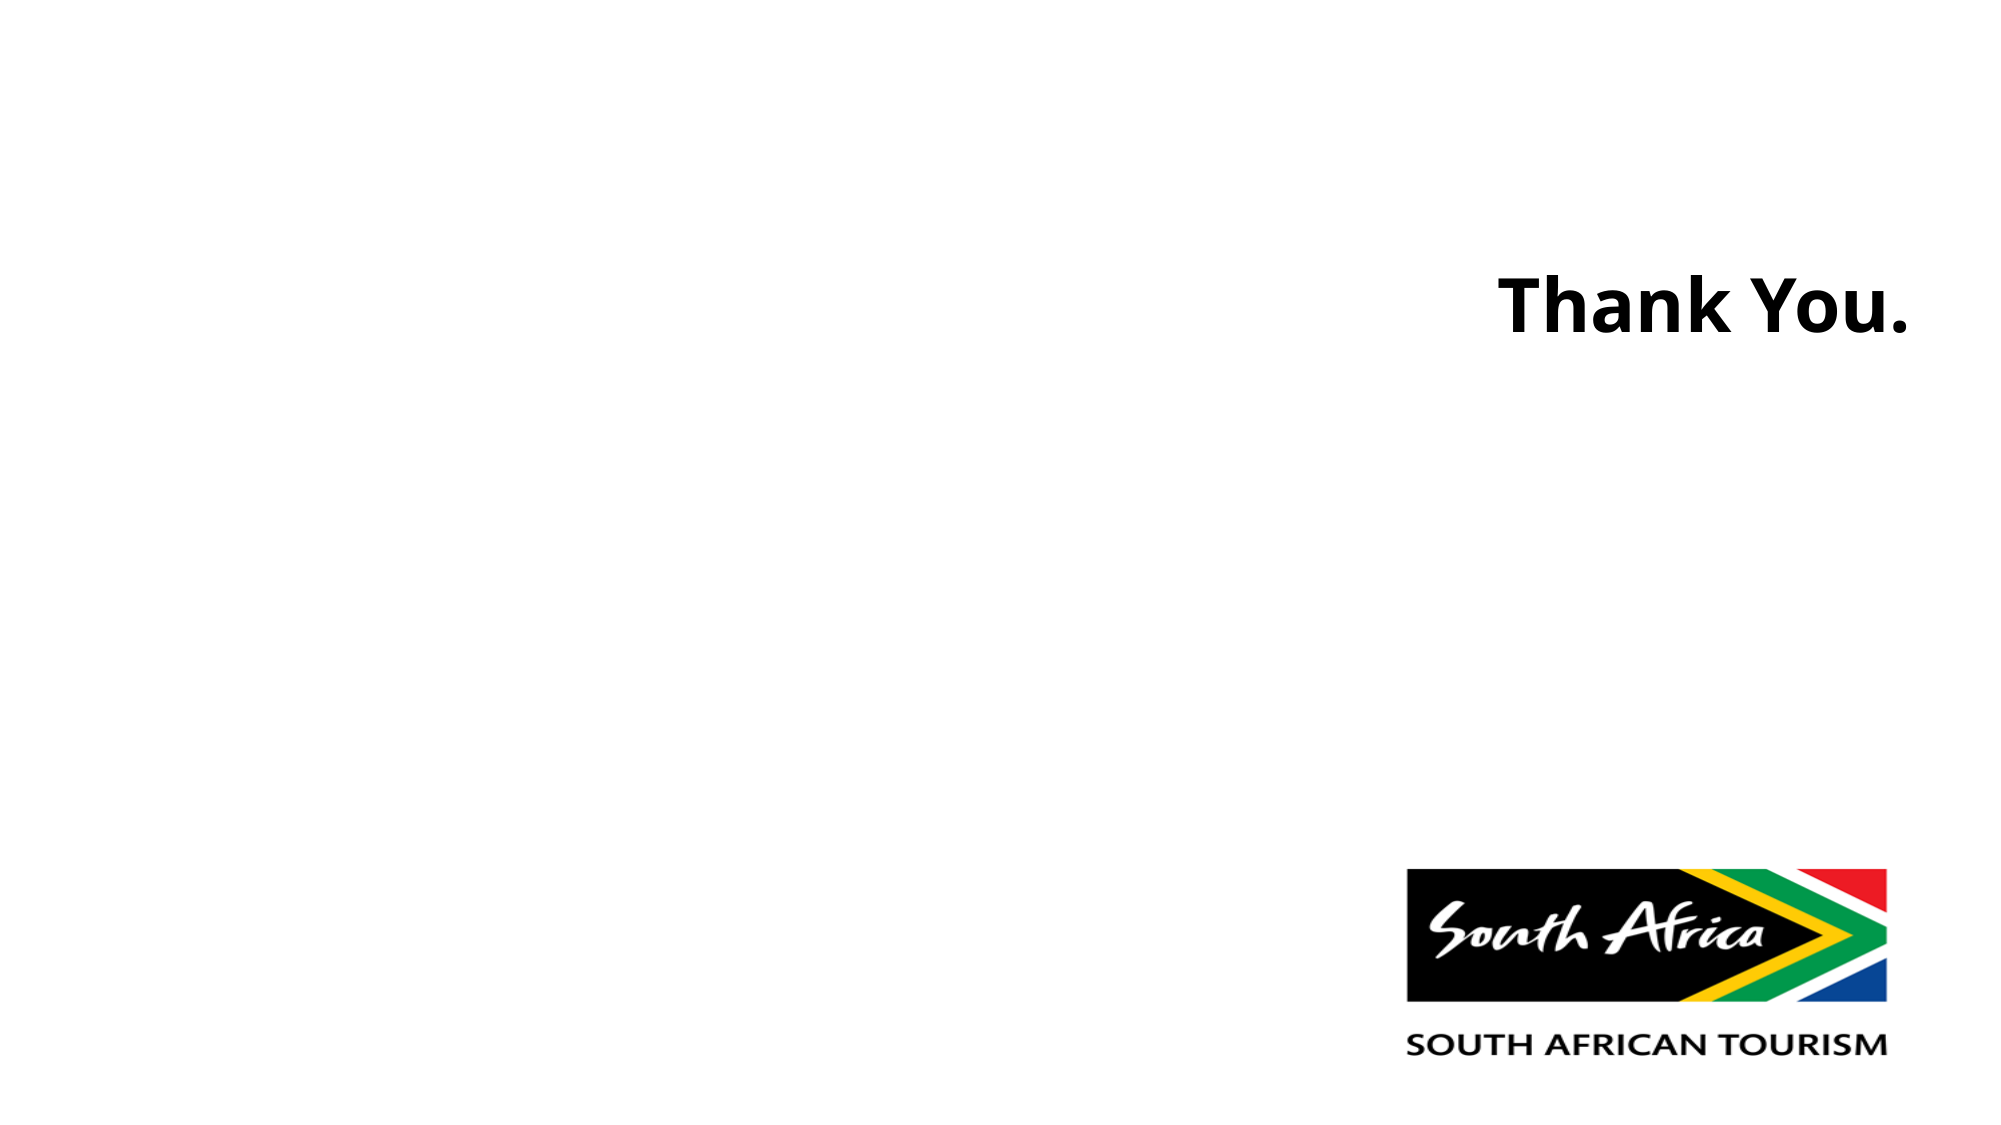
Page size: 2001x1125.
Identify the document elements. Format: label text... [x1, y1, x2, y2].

title Thank You. [78, 257, 1912, 421]
picture [1393, 857, 1898, 1073]
